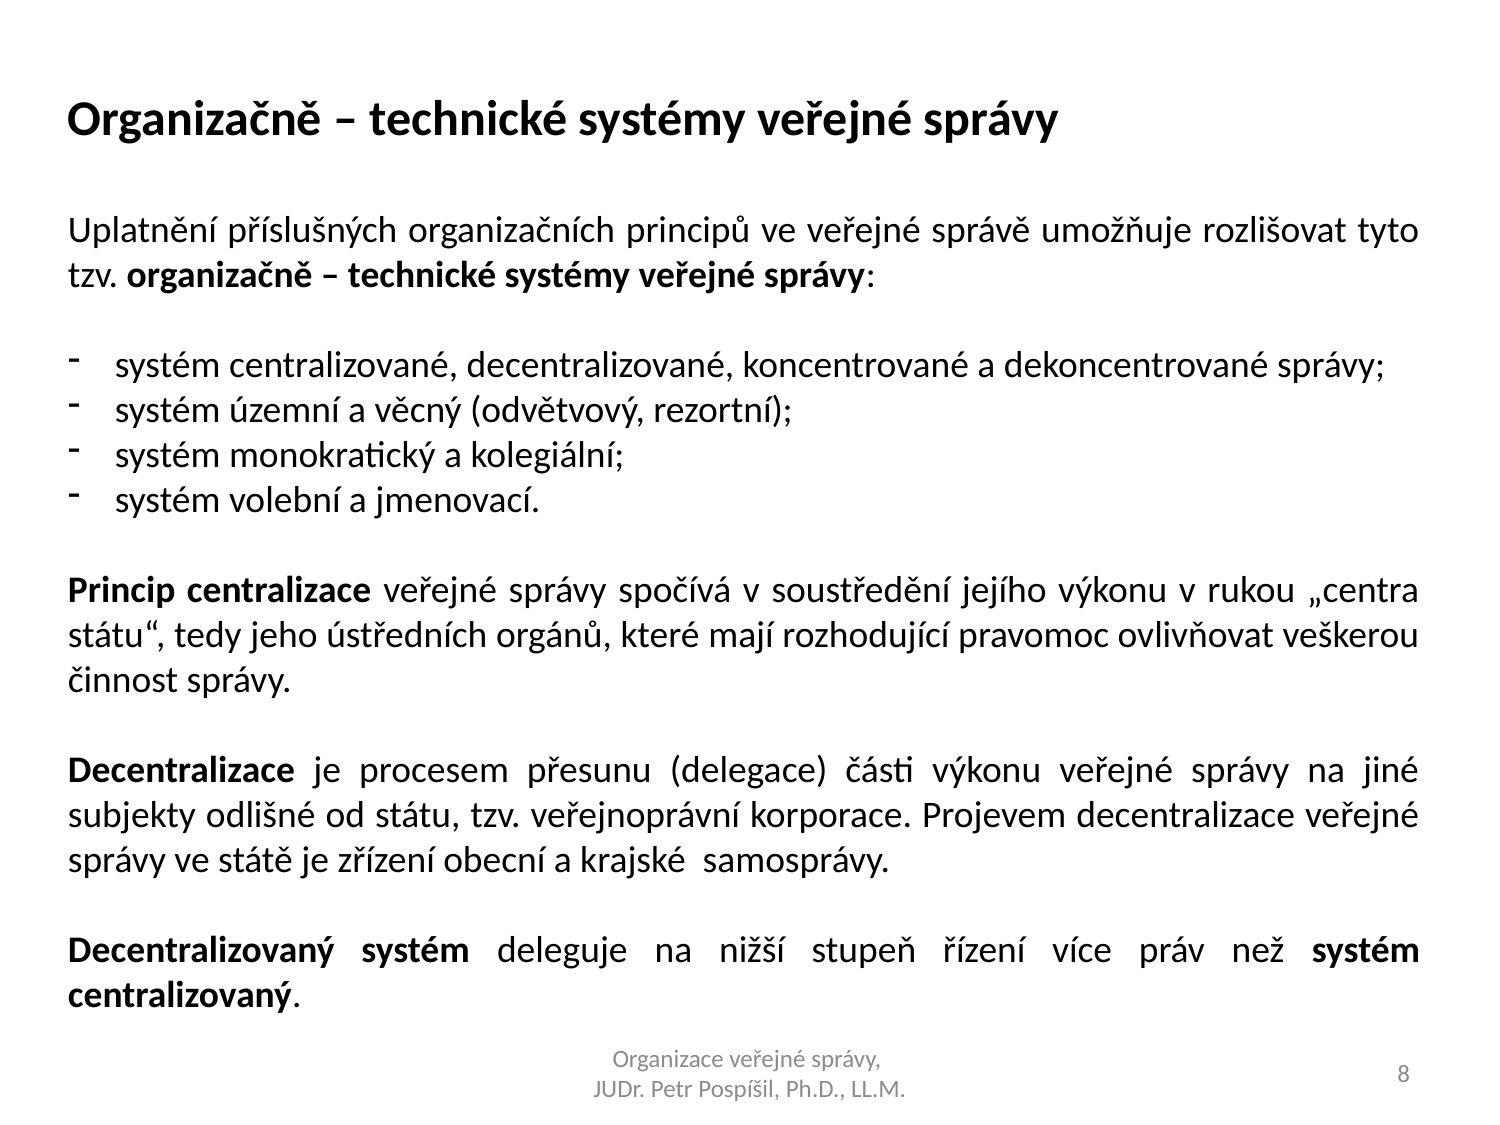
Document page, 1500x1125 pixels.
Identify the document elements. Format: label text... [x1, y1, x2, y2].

slide_number 8 [1074, 1042, 1425, 1103]
footer Organizace veřejné správy, JUDr. Petr Pospíšil, Ph.D., LL.M. [512, 1042, 988, 1103]
text_box Organizačně – technické systémy veřejné správy Uplatnění příslušných organizačních principů ve veřejné správě umožňuje rozlišovat tyto tzv. organizačně – technické systémy veřejné správy: systém centralizované, decentralizované, koncentrované a dekoncentrované správy; systém územní a věcný (odvětvový, rezortní); systém monokratický a kolegiální; systém volební a jmenovací. Princip centralizace veřejné správy spočívá v soustředění jejího výkonu v rukou „centra státu“, tedy jeho ústředních orgánů, které mají rozhodující pravomoc ovlivňovat veškerou činnost správy. Decentralizace je procesem přesunu (delegace) části výkonu veřejné správy na jiné subjekty odlišné od státu, tzv. veřejnoprávní korporace. Projevem decentralizace veřejné správy ve státě je zřízení obecní a krajské samosprávy. Decentralizovaný systém deleguje na nižší stupeň řízení více práv než systém centralizovaný. [53, 78, 1436, 1023]
